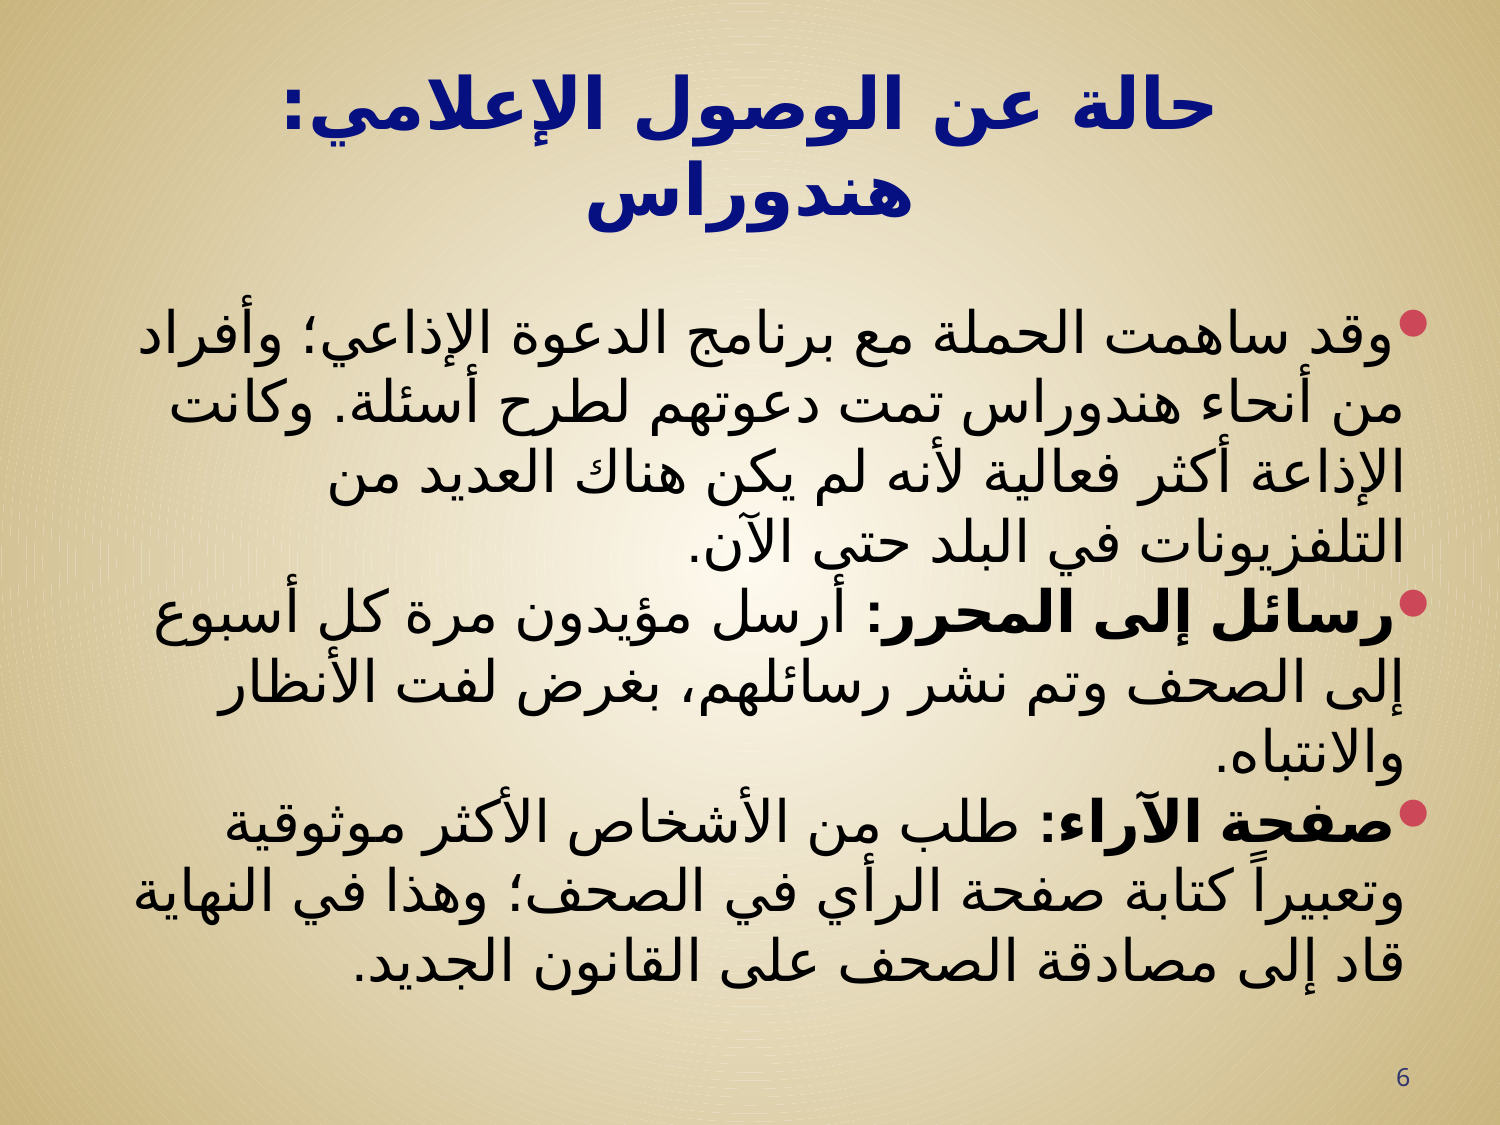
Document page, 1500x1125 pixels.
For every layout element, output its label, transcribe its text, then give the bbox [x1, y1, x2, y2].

list [74, 262, 1426, 1006]
title حالة عن الوصول الإعلامي: هندوراس [75, 50, 1425, 238]
text_box وقد ساهمت الحملة مع برنامج الدعوة الإذاعي؛ وأفراد من أنحاء هندوراس تمت دعوتهم لطرح أسئلة. وكانت الإذاعة أكثر فعالية لأنه لم يكن هناك العديد من التلفزيونات في البلد حتى الآن. رسائل إلى المحرر: أرسل مؤيدون مرة كل أسبوع إلى الصحف وتم نشر رسائلهم، بغرض لفت الأنظار والانتباه. صفحة الآراء: طلب من الأشخاص الأكثر موثوقية وتعبيراً كتابة صفحة الرأي في الصحف؛ وهذا في النهاية قاد إلى مصادقة الصحف على القانون الجديد. [99, 287, 1450, 1030]
slide_number 6 [1074, 1024, 1425, 1103]
